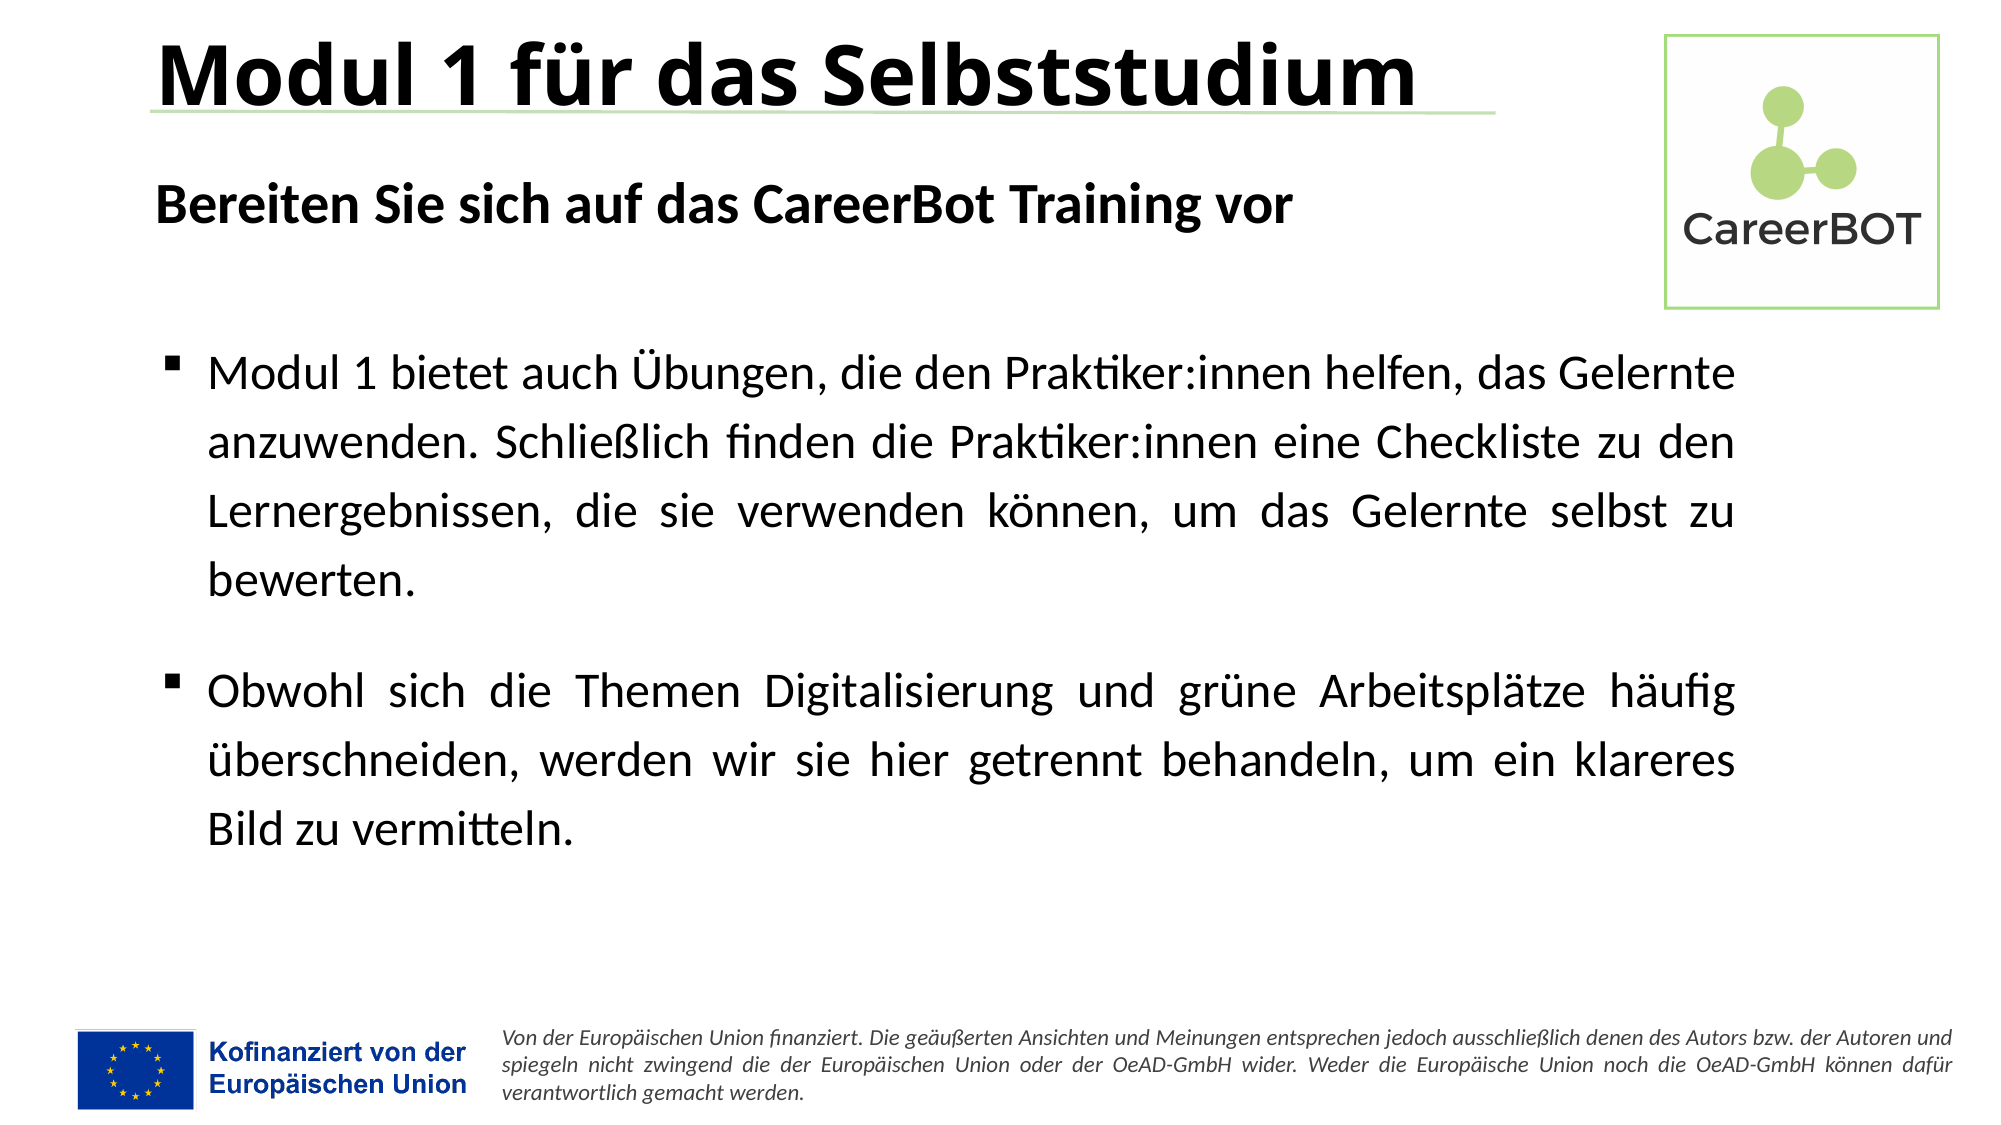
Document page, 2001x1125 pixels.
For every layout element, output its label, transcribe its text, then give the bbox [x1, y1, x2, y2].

text_box Modul 1 für das Selbststudium [140, 30, 1605, 131]
picture [1664, 34, 1940, 310]
text_box Modul 1 bietet auch Übungen, die den Praktiker:innen helfen, das Gelernte anzuwenden. Schließlich finden die Praktiker:innen eine Checkliste zu den Lernergebnissen, die sie verwenden können, um das Gelernte selbst zu bewerten. Obwohl sich die Themen Digitalisierung und grüne Arbeitsplätze häufig überschneiden, werden wir sie hier getrennt behandeln, um ein klareres Bild zu vermitteln. [146, 323, 1752, 978]
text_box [71, 1014, 1970, 1116]
subtitle Bereiten Sie sich auf das CareerBot Training vor [140, 166, 1605, 256]
